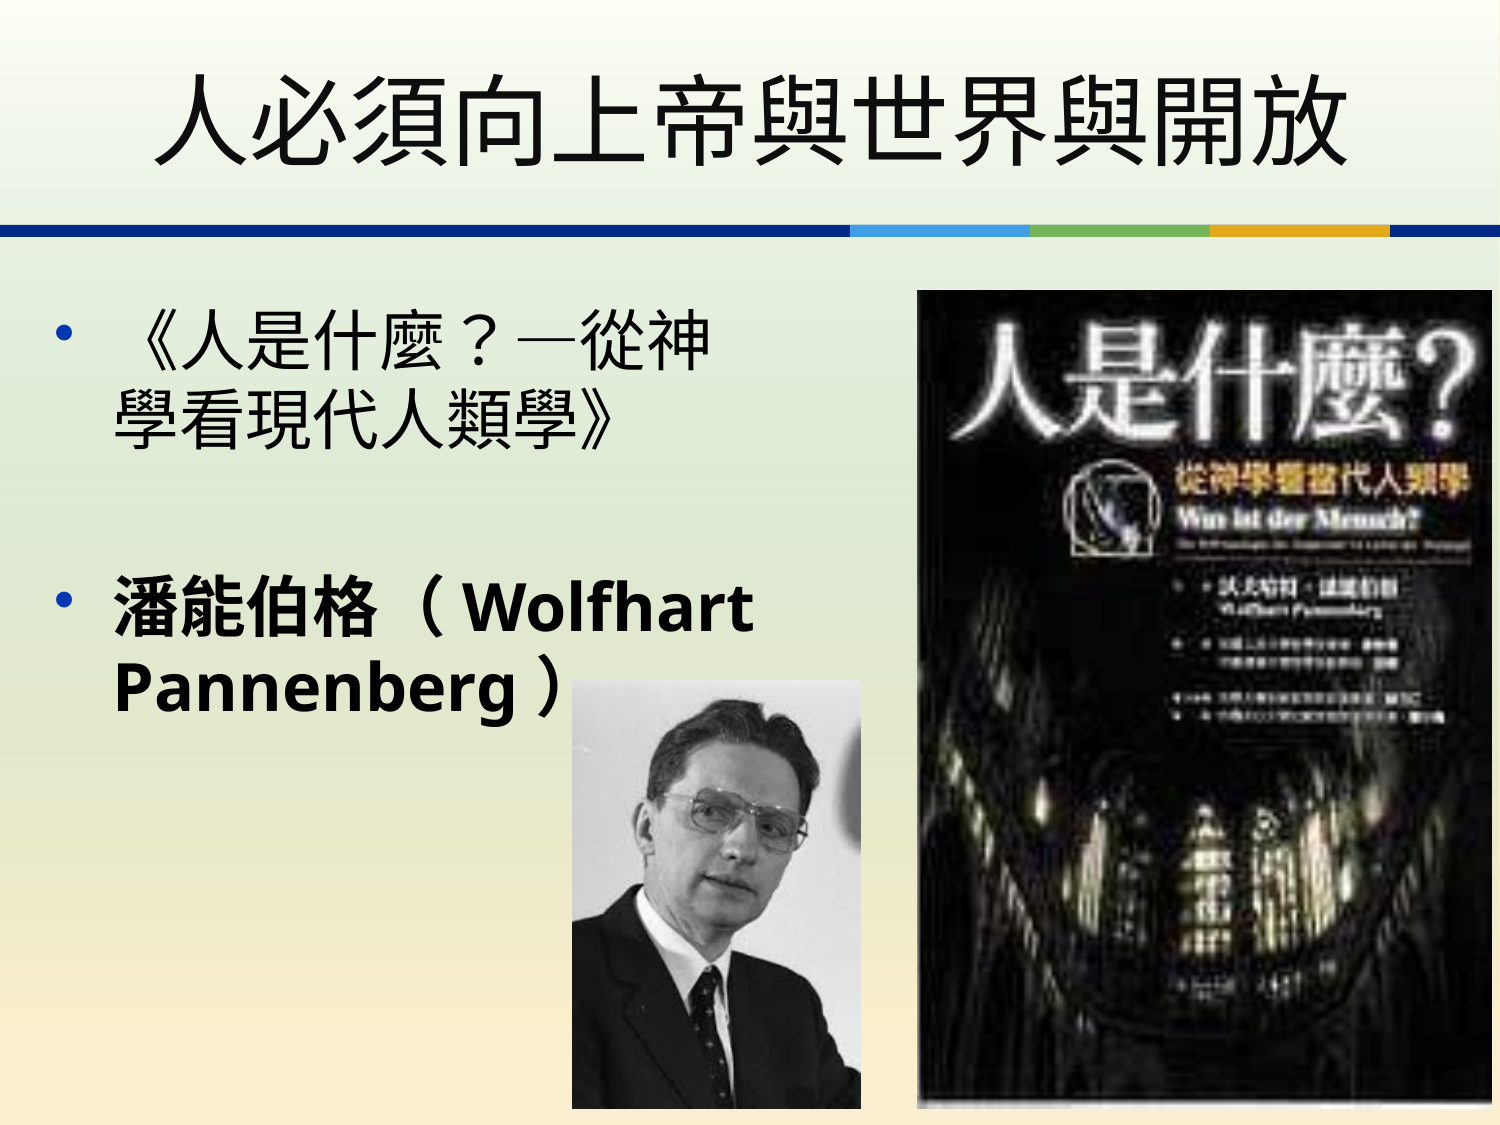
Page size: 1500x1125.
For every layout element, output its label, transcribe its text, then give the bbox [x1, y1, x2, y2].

picture [917, 290, 1493, 1110]
list 《人是什麼？—從神學看現代人類學》 潘能伯格（Wolfhart Pannenberg） [41, 290, 786, 975]
picture [572, 680, 861, 1110]
title 人必須向上帝與世界與開放 [75, 24, 1425, 213]
